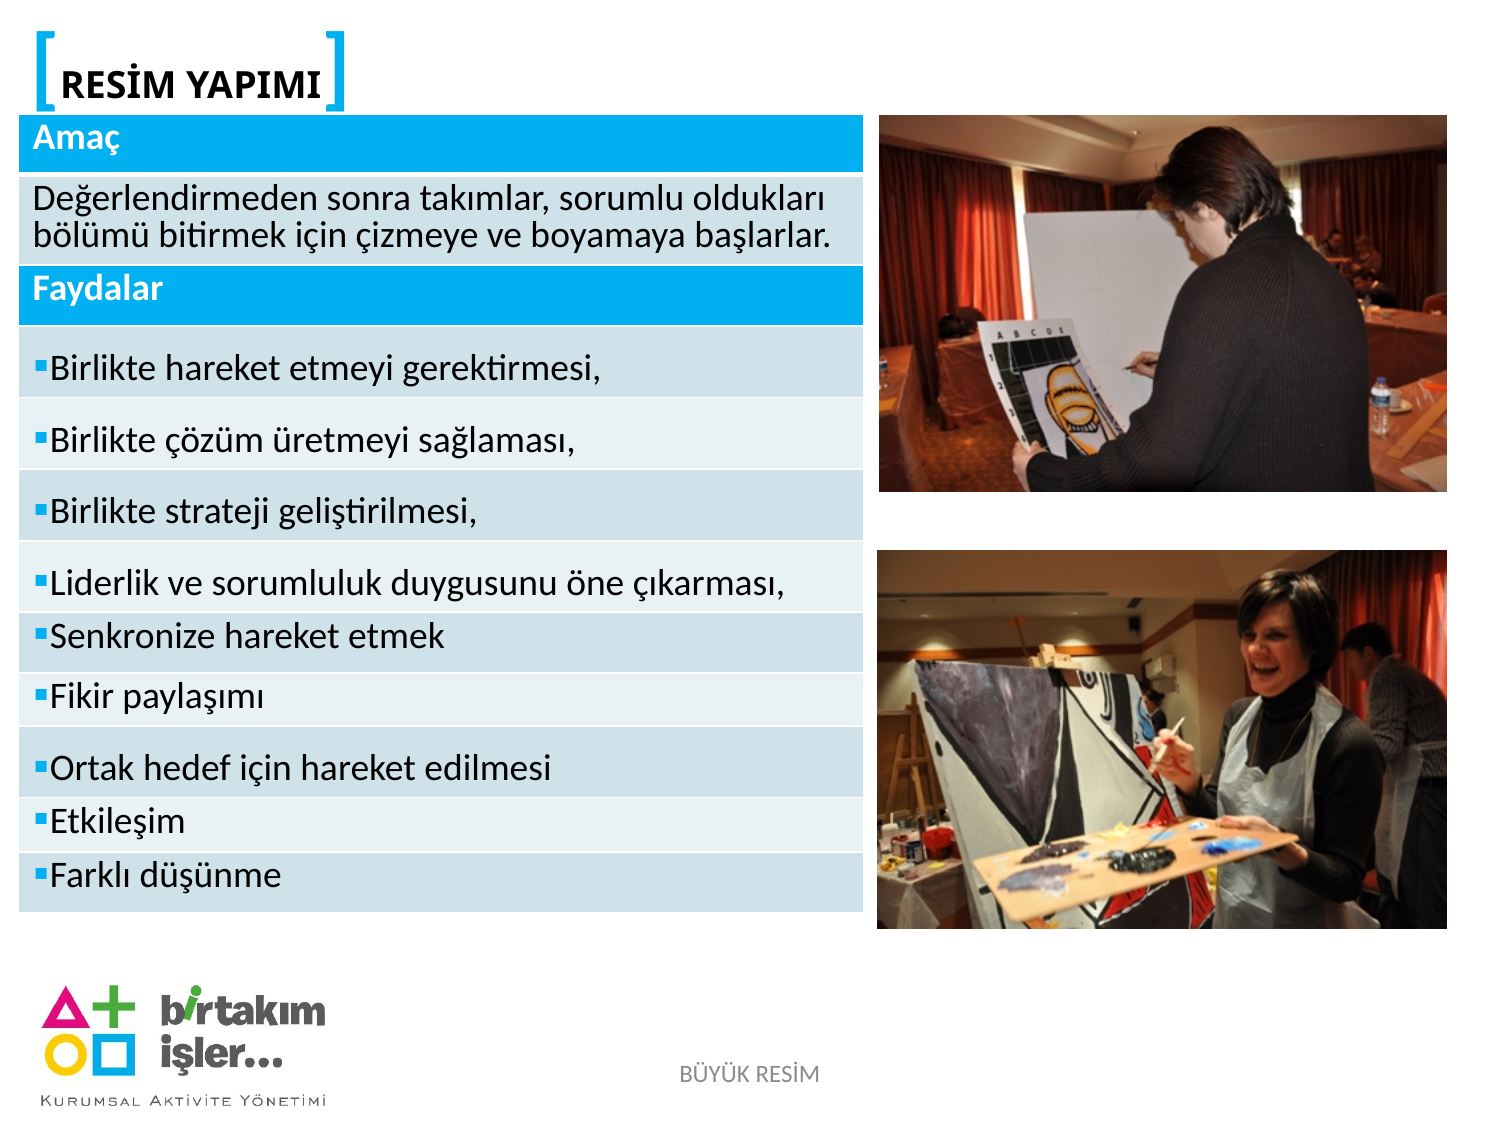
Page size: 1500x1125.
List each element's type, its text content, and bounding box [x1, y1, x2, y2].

table_cell Etkileşim [19, 798, 863, 851]
picture [877, 550, 1448, 929]
table_cell Liderlik ve sorumluluk duygusunu öne çıkarması, [19, 542, 863, 611]
table_header Amaç [19, 115, 863, 172]
picture [879, 114, 1448, 492]
table_cell Birlikte çözüm üretmeyi sağlaması, [19, 398, 863, 468]
picture [41, 985, 326, 1107]
table_cell Fikir paylaşımı [19, 674, 863, 725]
table_cell Birlikte hareket etmeyi gerektirmesi, [19, 327, 863, 397]
table_cell Ortak hedef için hareket edilmesi [19, 727, 863, 797]
table_cell Senkronize hareket etmek [19, 613, 863, 672]
footer BÜYÜK RESİM [512, 1042, 988, 1103]
table_cell Birlikte strateji geliştirilmesi, [19, 470, 863, 540]
table_cell Farklı düşünme [19, 853, 863, 912]
table_cell Değerlendirmeden sonra takımlar, sorumlu oldukları bölümü bitirmek için çizmeye ve boyamaya başlarlar. [19, 177, 863, 264]
text_box [RESİM YAPIMI] [15, 0, 366, 125]
table_cell Faydalar [19, 266, 863, 325]
